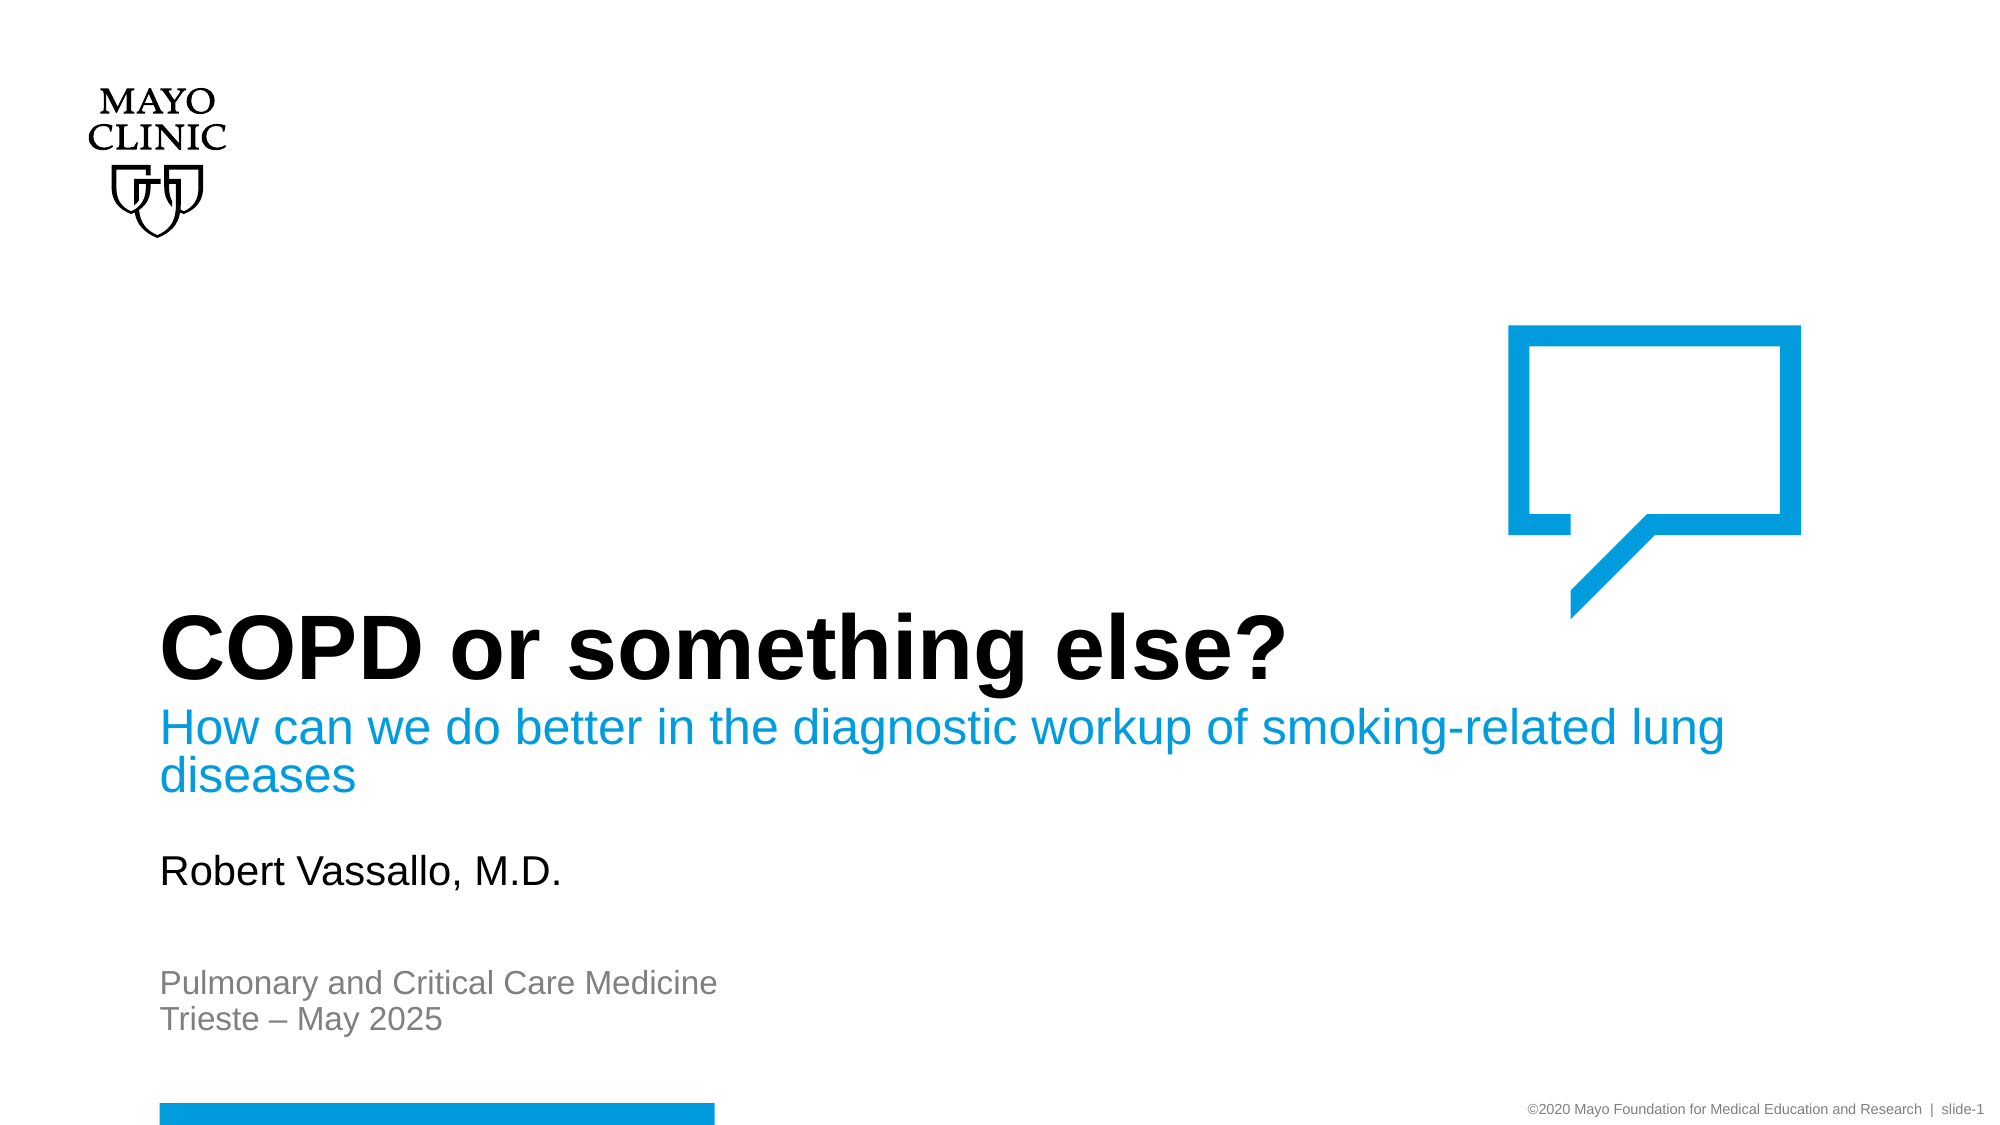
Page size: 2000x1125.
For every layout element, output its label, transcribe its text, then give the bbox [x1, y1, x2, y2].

title COPD or something else? [159, 468, 1800, 698]
text_box Pulmonary and Critical Care Medicine Trieste – May 2025 [159, 923, 1002, 1038]
text_box [1508, 325, 1802, 536]
text_box Robert Vassallo, M.D. [159, 817, 1801, 930]
subtitle How can we do better in the diagnostic workup of smoking-related lung diseases [159, 698, 1800, 811]
